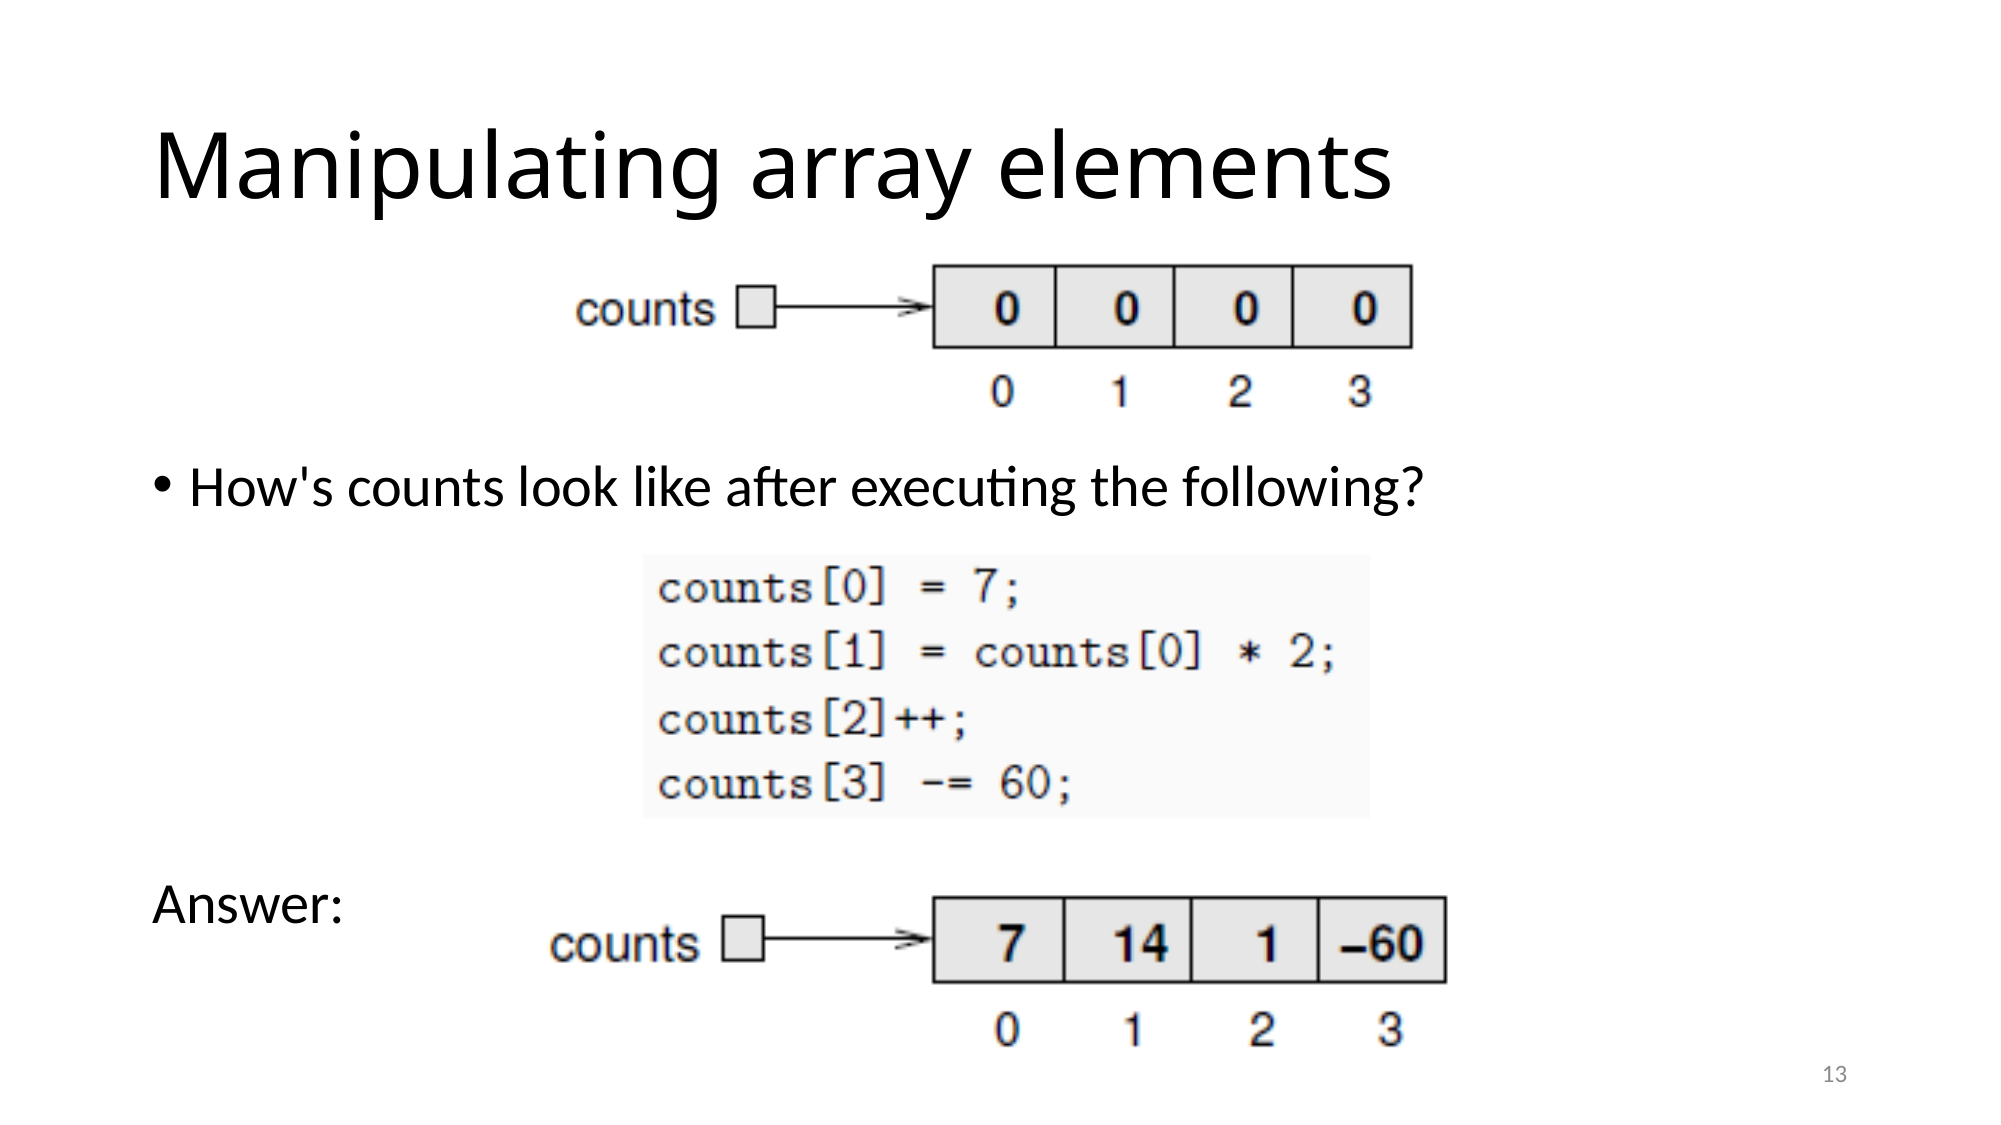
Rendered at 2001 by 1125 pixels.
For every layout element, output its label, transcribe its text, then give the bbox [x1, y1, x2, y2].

slide_number 13 [1412, 1042, 1863, 1103]
title Manipulating array elements [137, 59, 1863, 274]
picture [543, 251, 1457, 431]
list How's counts look like after executing the following? [137, 274, 1863, 865]
picture [630, 536, 1370, 833]
picture [521, 869, 1479, 1066]
text_box Answer: [137, 865, 1863, 1125]
